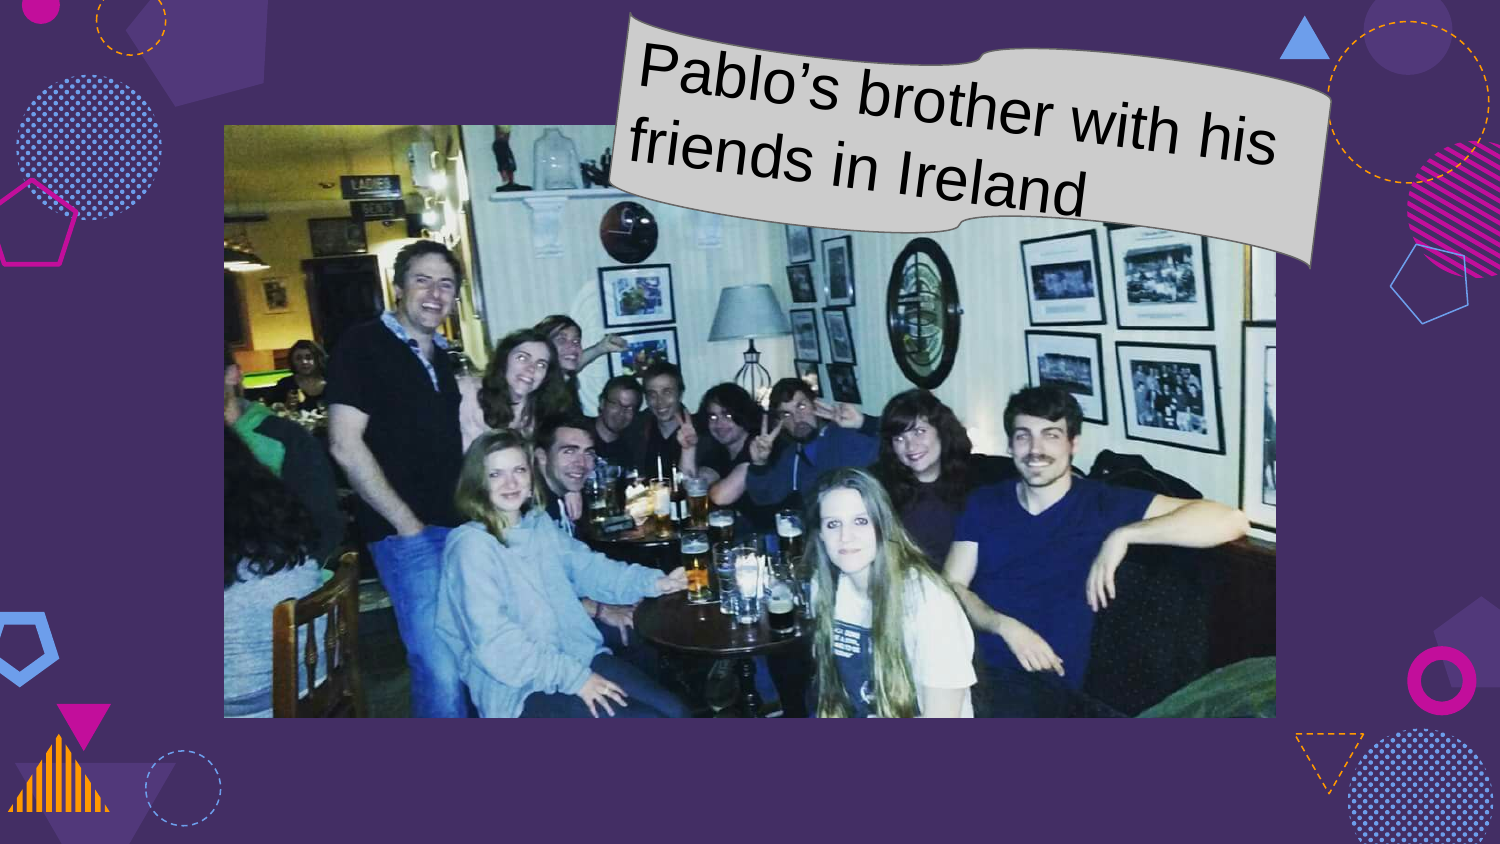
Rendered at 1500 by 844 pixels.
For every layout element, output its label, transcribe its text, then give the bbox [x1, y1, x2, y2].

text_box Pablo’s brother with his friends in Ireland [616, 12, 1332, 269]
picture [223, 125, 1276, 718]
